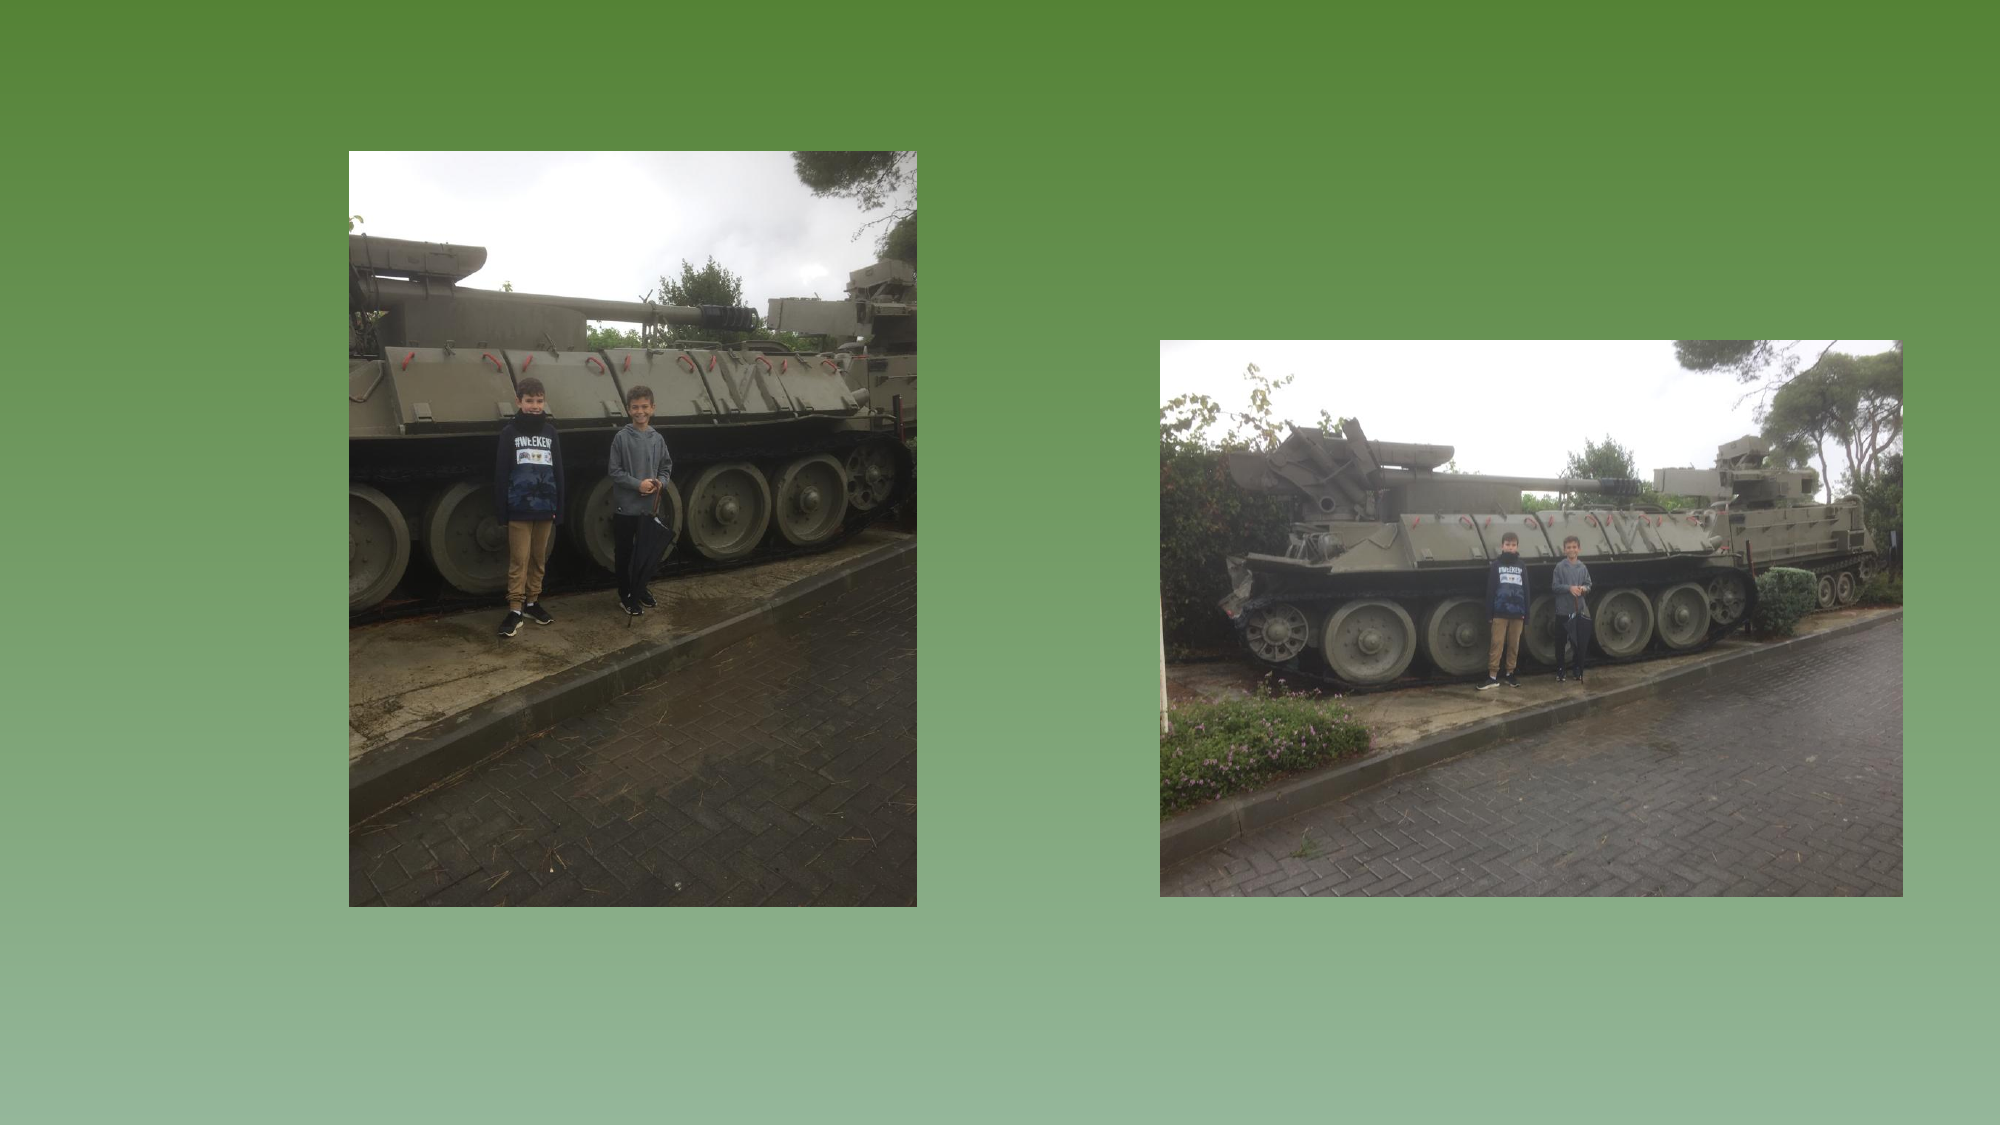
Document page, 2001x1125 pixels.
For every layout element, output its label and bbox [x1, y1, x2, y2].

picture [349, 151, 917, 907]
picture [1160, 340, 1903, 897]
